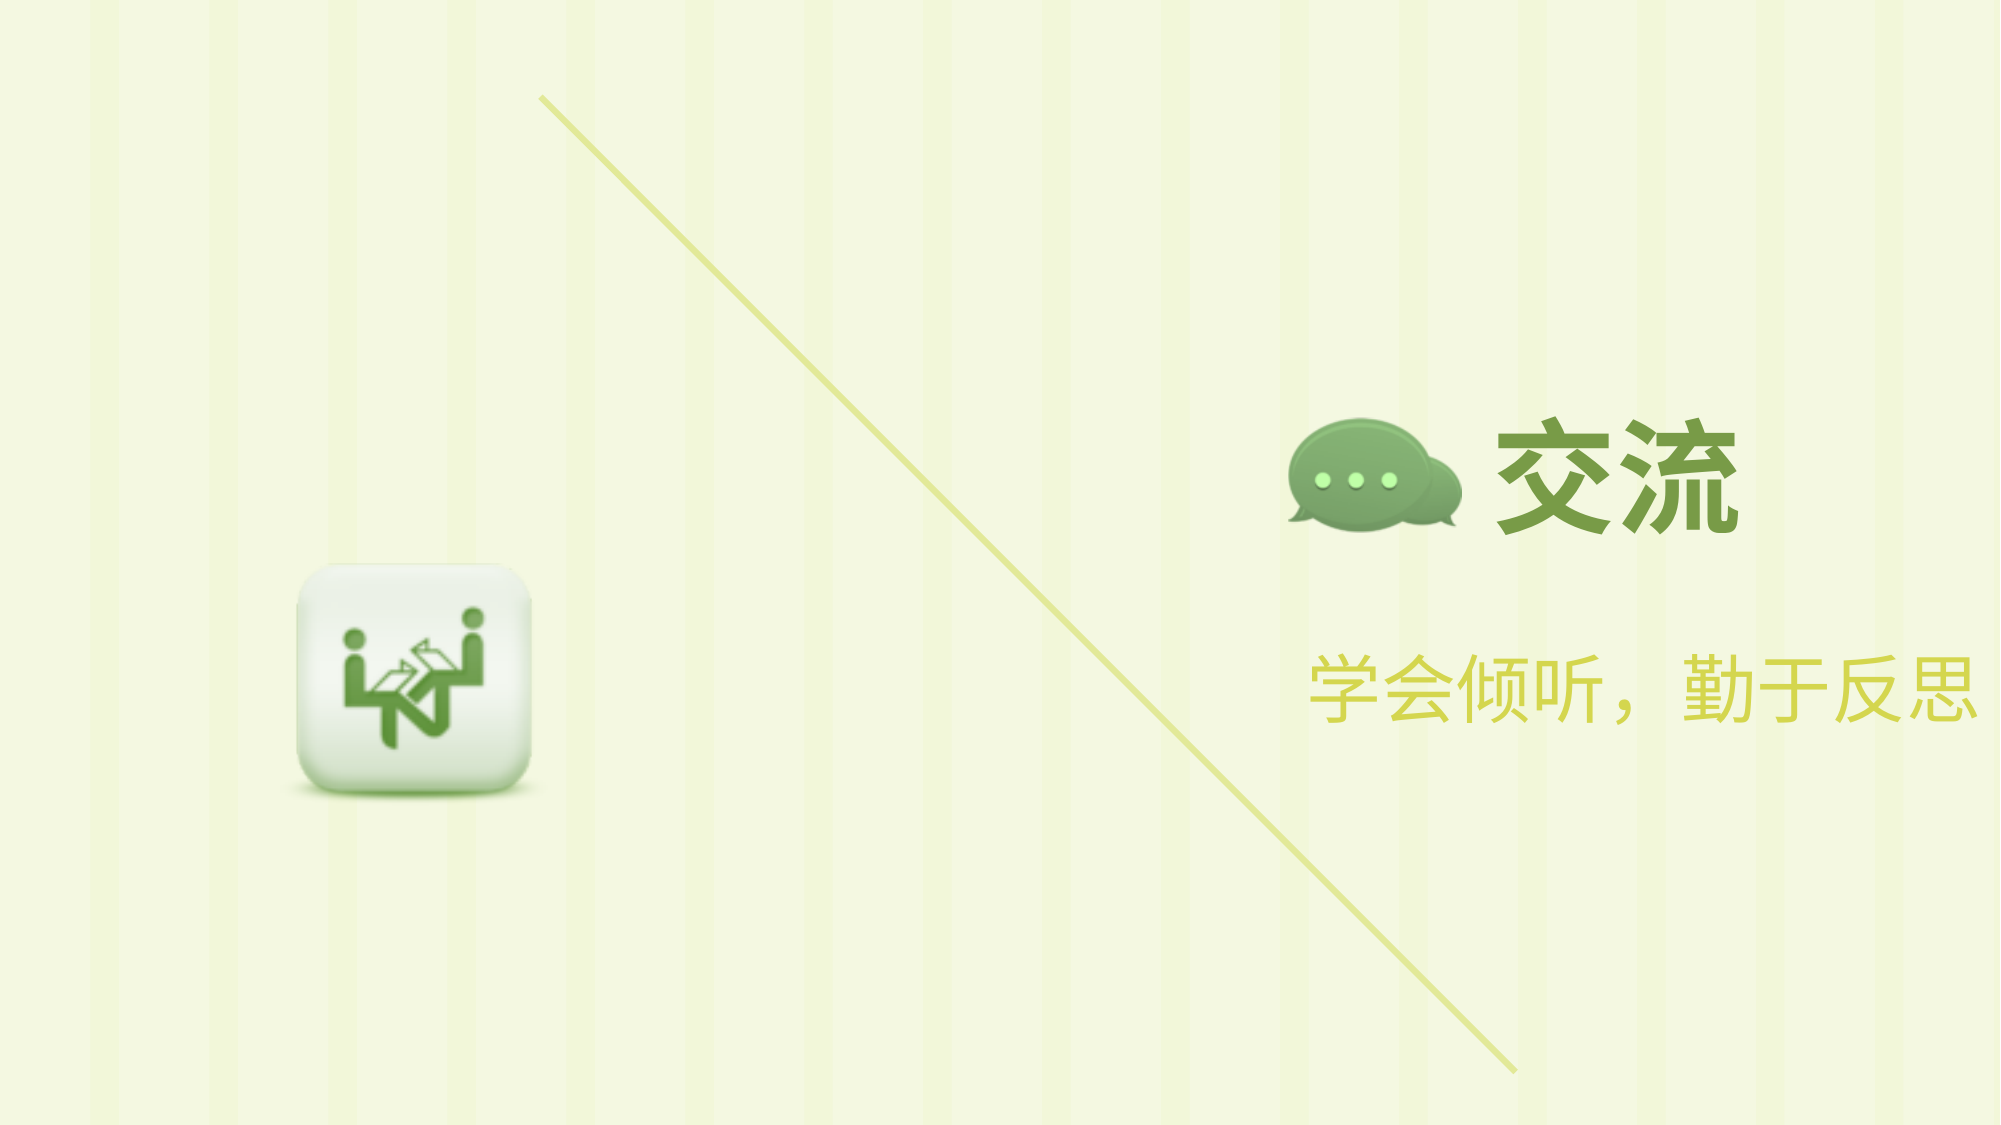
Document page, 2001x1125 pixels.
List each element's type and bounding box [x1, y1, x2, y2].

text_box [1516, 388, 1758, 563]
text_box [0, 0, 1994, 1125]
picture [245, 517, 585, 856]
text_box [540, 96, 1516, 1073]
